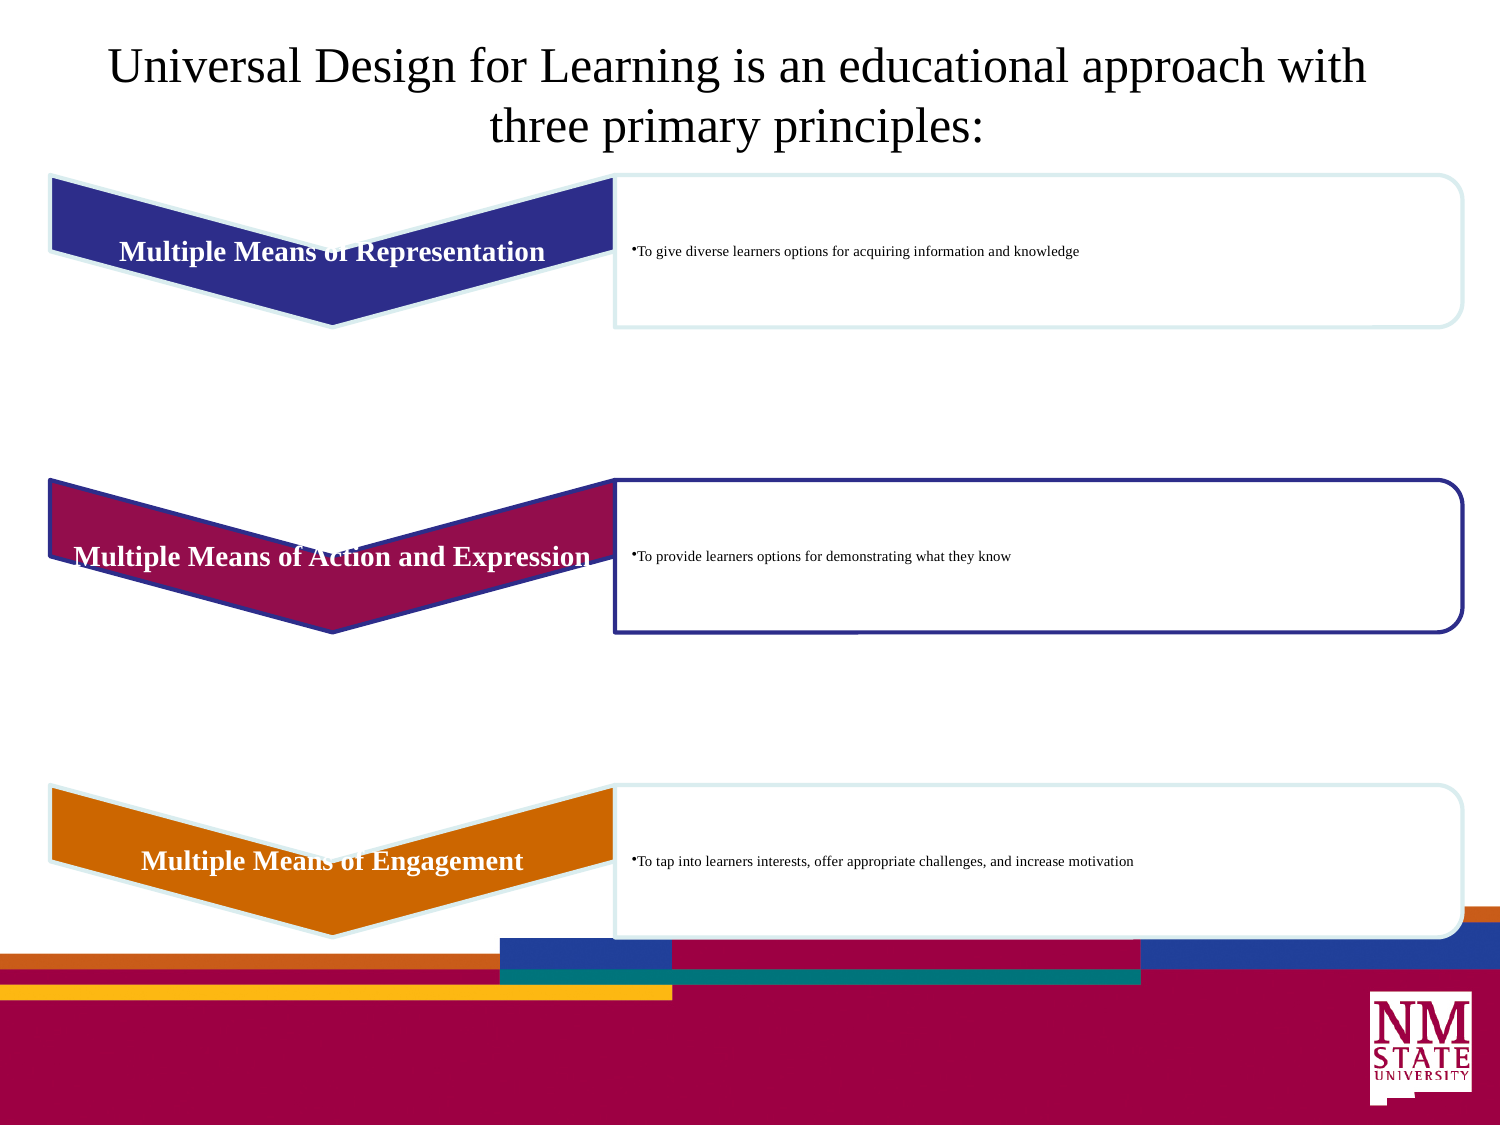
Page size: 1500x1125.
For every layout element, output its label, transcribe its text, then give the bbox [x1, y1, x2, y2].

title Universal Design for Learning is an educational approach with three primary principles: [62, 24, 1413, 168]
picture [0, 0, 1500, 1125]
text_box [49, 174, 1463, 938]
